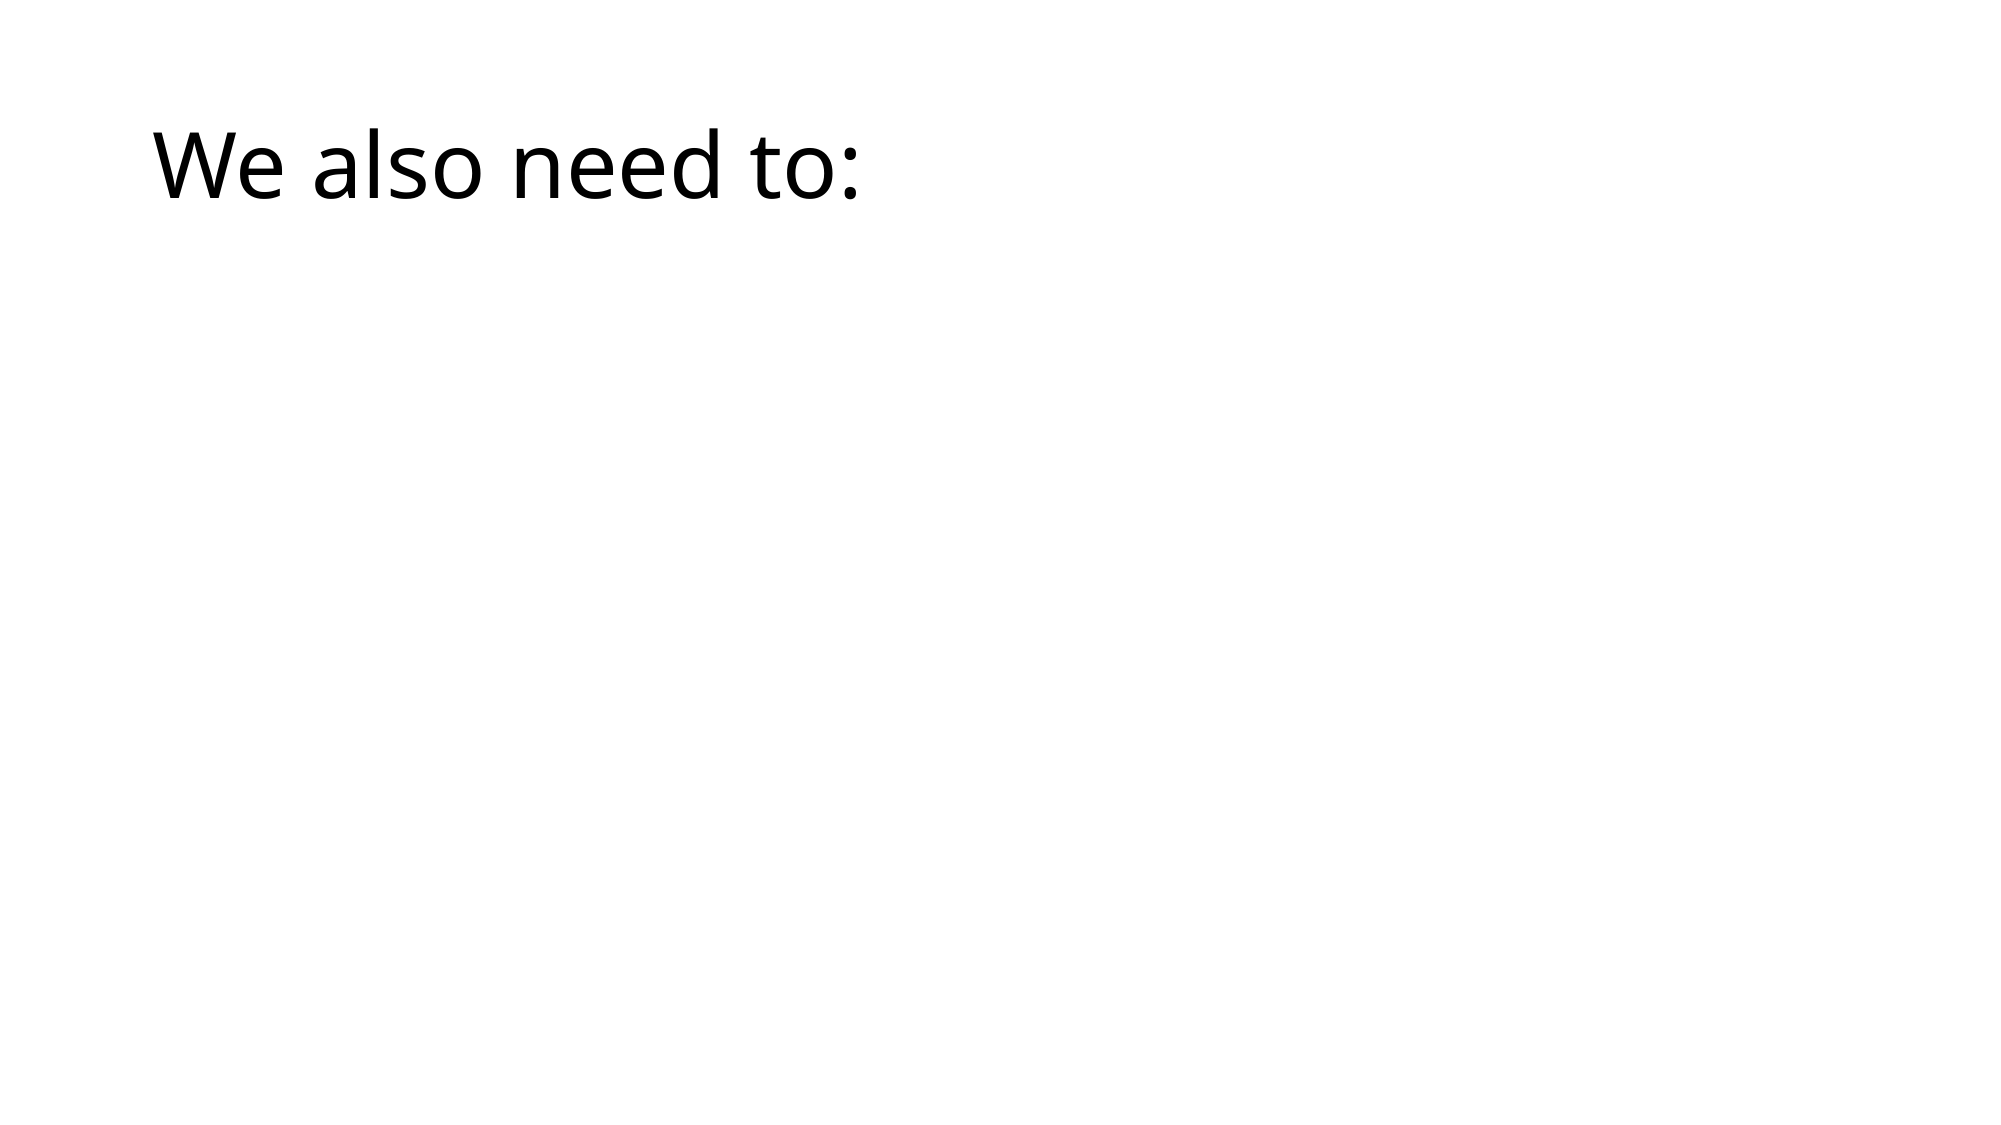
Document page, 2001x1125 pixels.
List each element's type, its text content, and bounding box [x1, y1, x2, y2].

title We also need to: [137, 59, 1863, 278]
